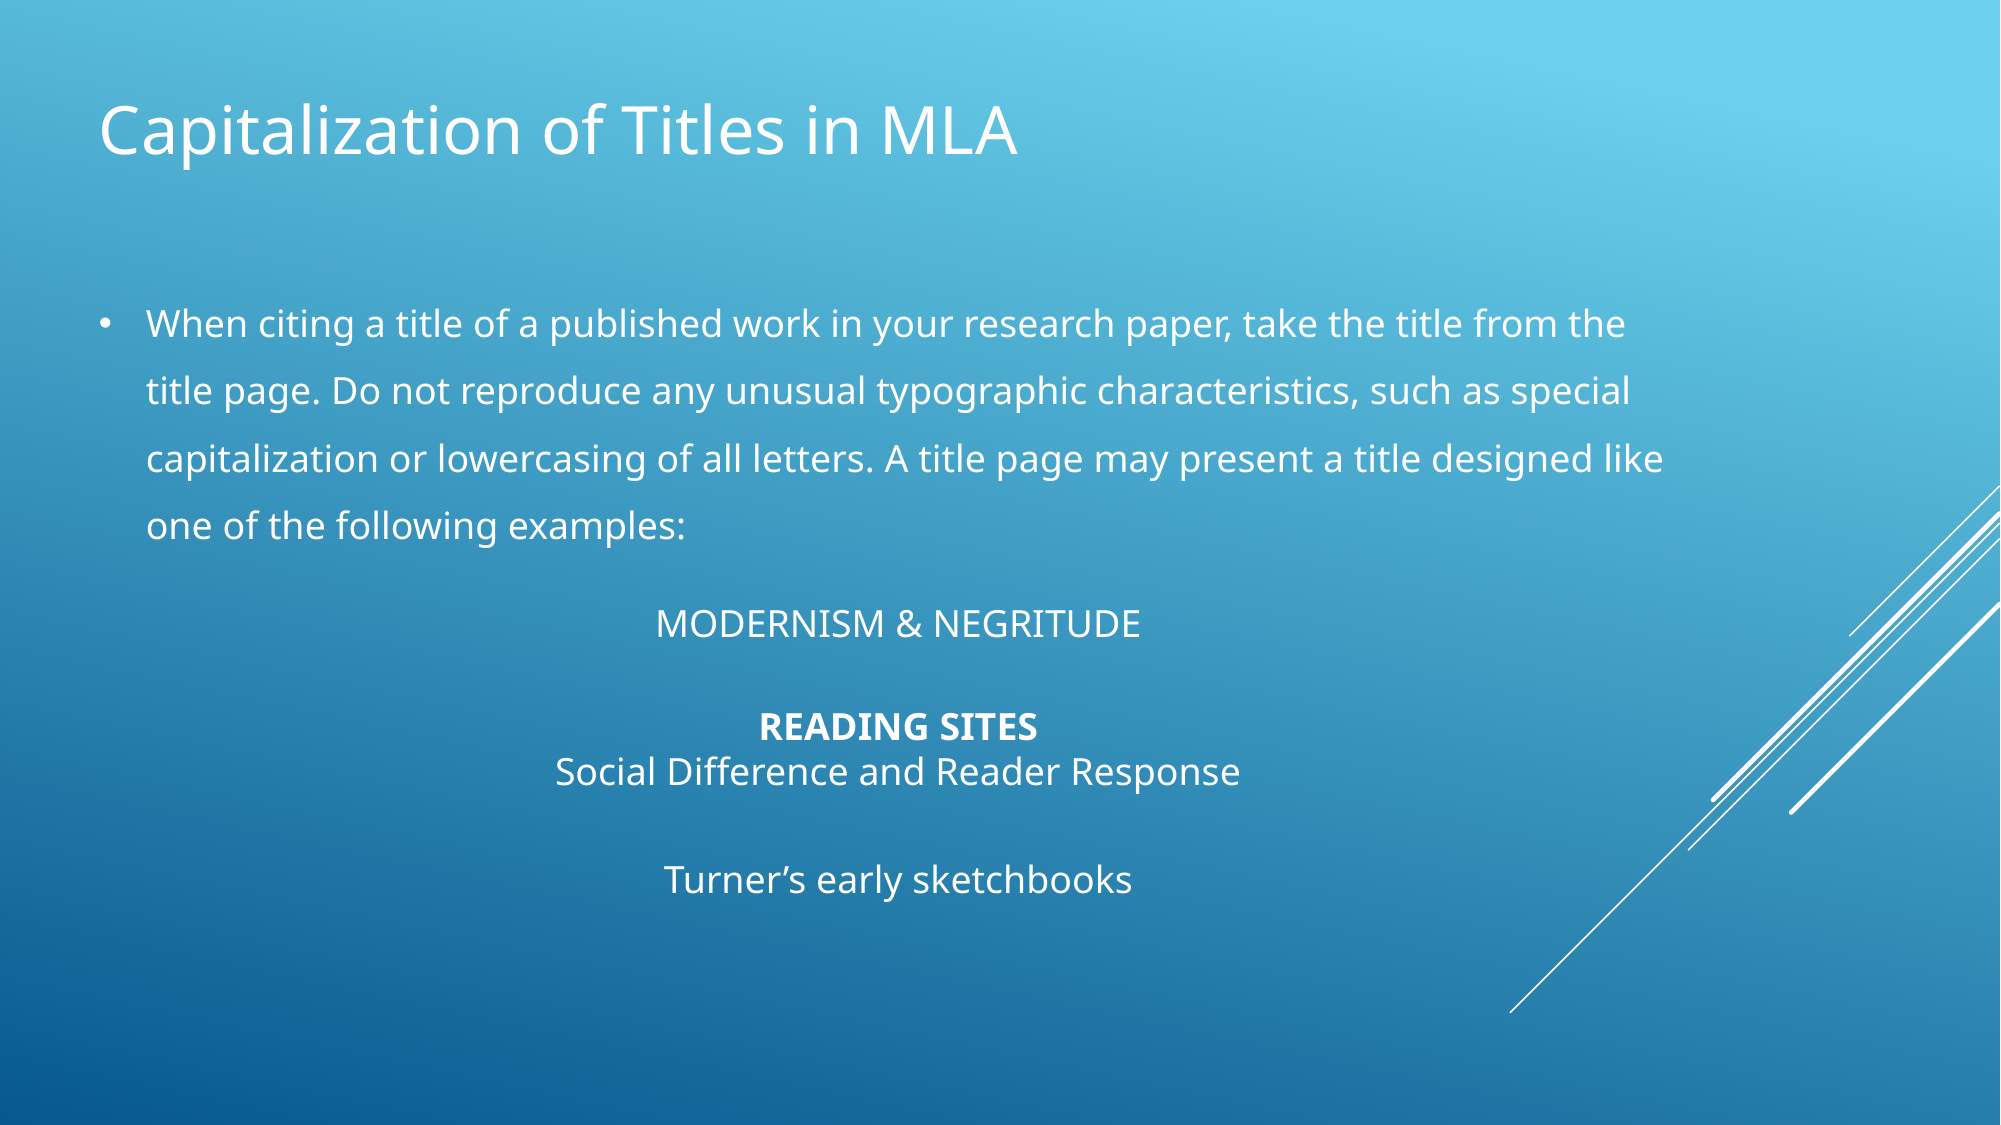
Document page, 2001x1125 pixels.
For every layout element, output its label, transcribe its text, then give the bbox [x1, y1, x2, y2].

text_box Capitalization of Titles in MLA [84, 80, 1474, 175]
text_box Turner’s early sketchbooks [568, 848, 1229, 954]
text_box READING SITES Social Difference and Reader Response [491, 695, 1306, 801]
text_box When citing a title of a published work in your research paper, take the title from the title page. Do not reproduce any unusual typographic characteristics, such as special capitalization or lowercasing of all letters. A title page may present a title designed like one of the following examples: [84, 269, 1713, 555]
text_box MODERNISM & NEGRITUDE [560, 592, 1237, 653]
